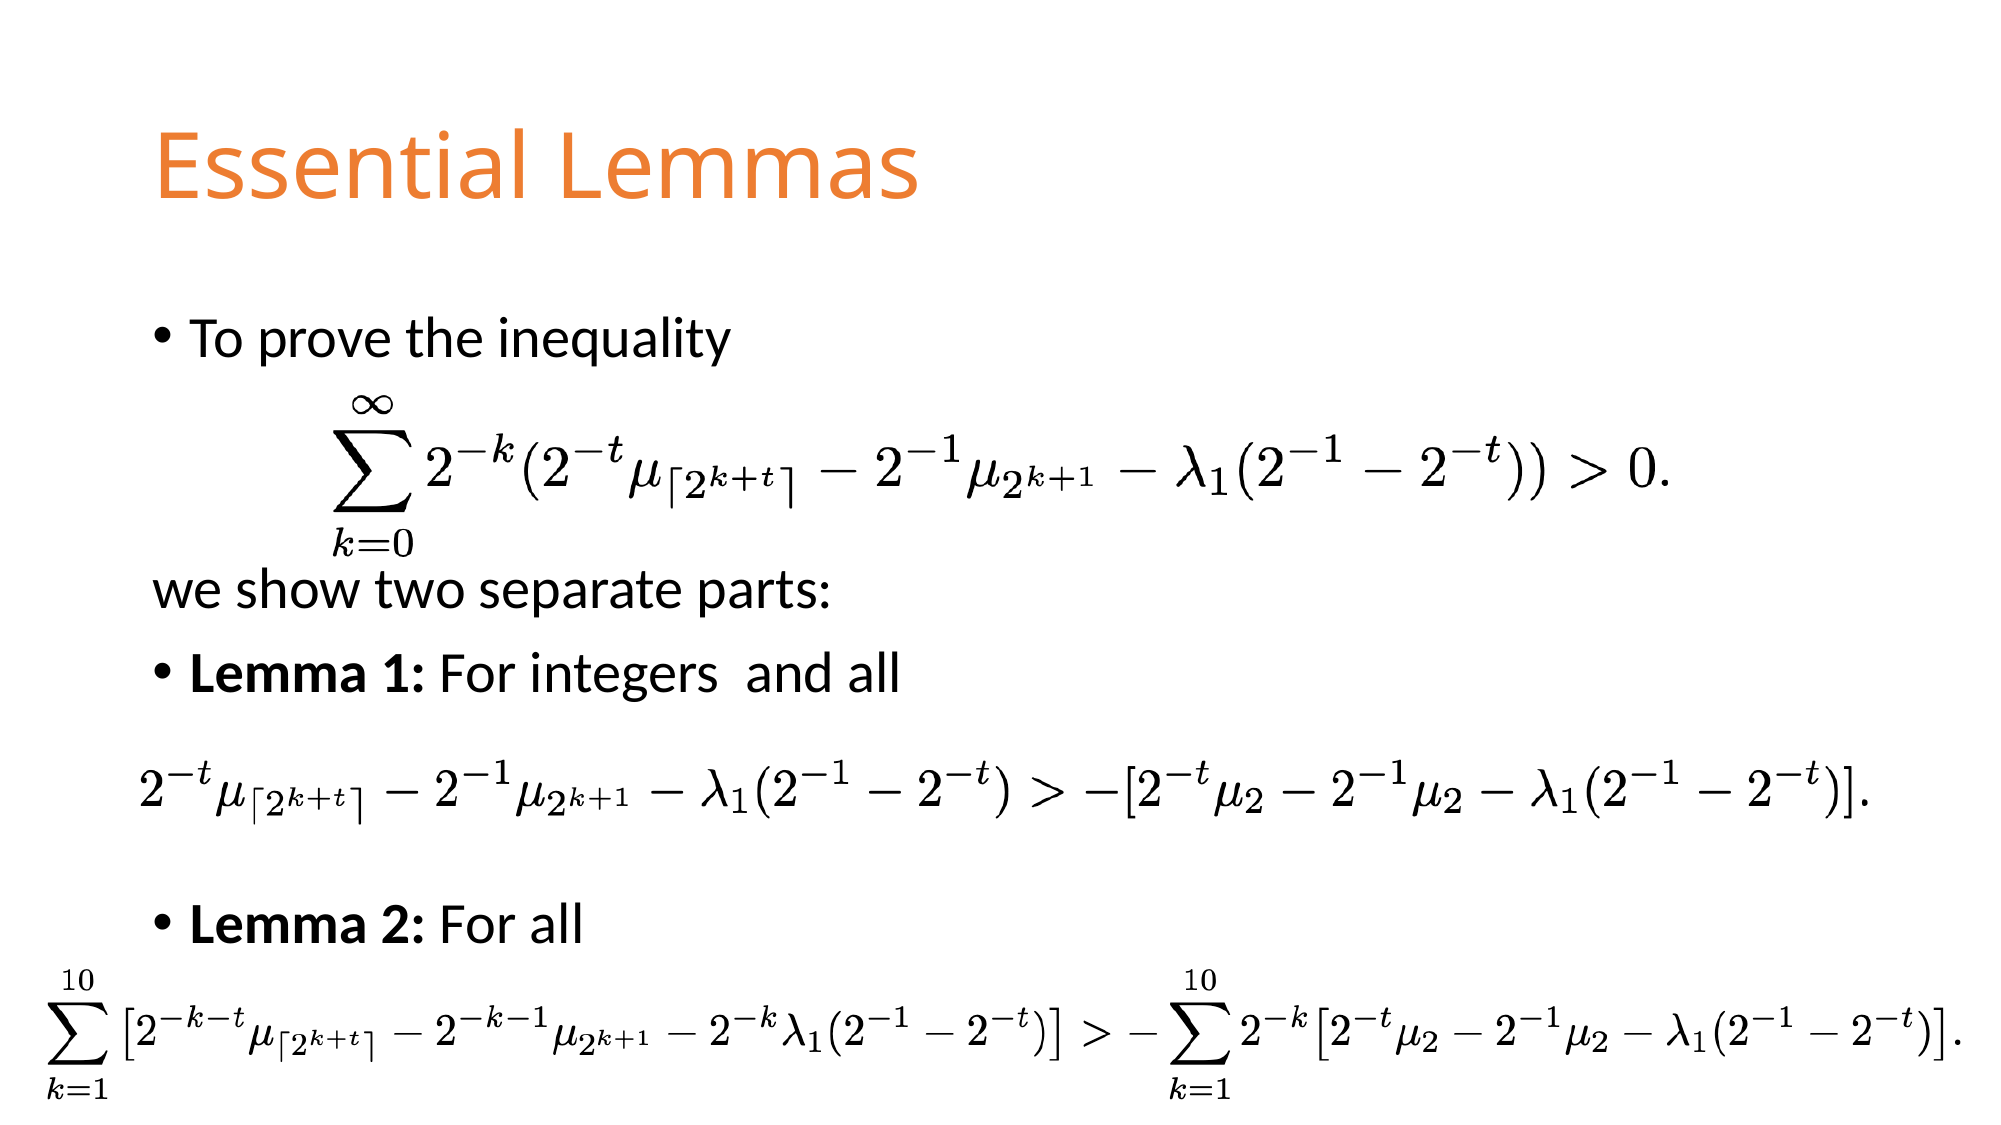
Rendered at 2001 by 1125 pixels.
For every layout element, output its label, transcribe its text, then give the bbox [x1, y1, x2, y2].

picture [270, 381, 1730, 572]
title Essential Lemmas [137, 59, 1863, 278]
picture [121, 742, 1879, 843]
picture [26, 962, 1974, 1108]
